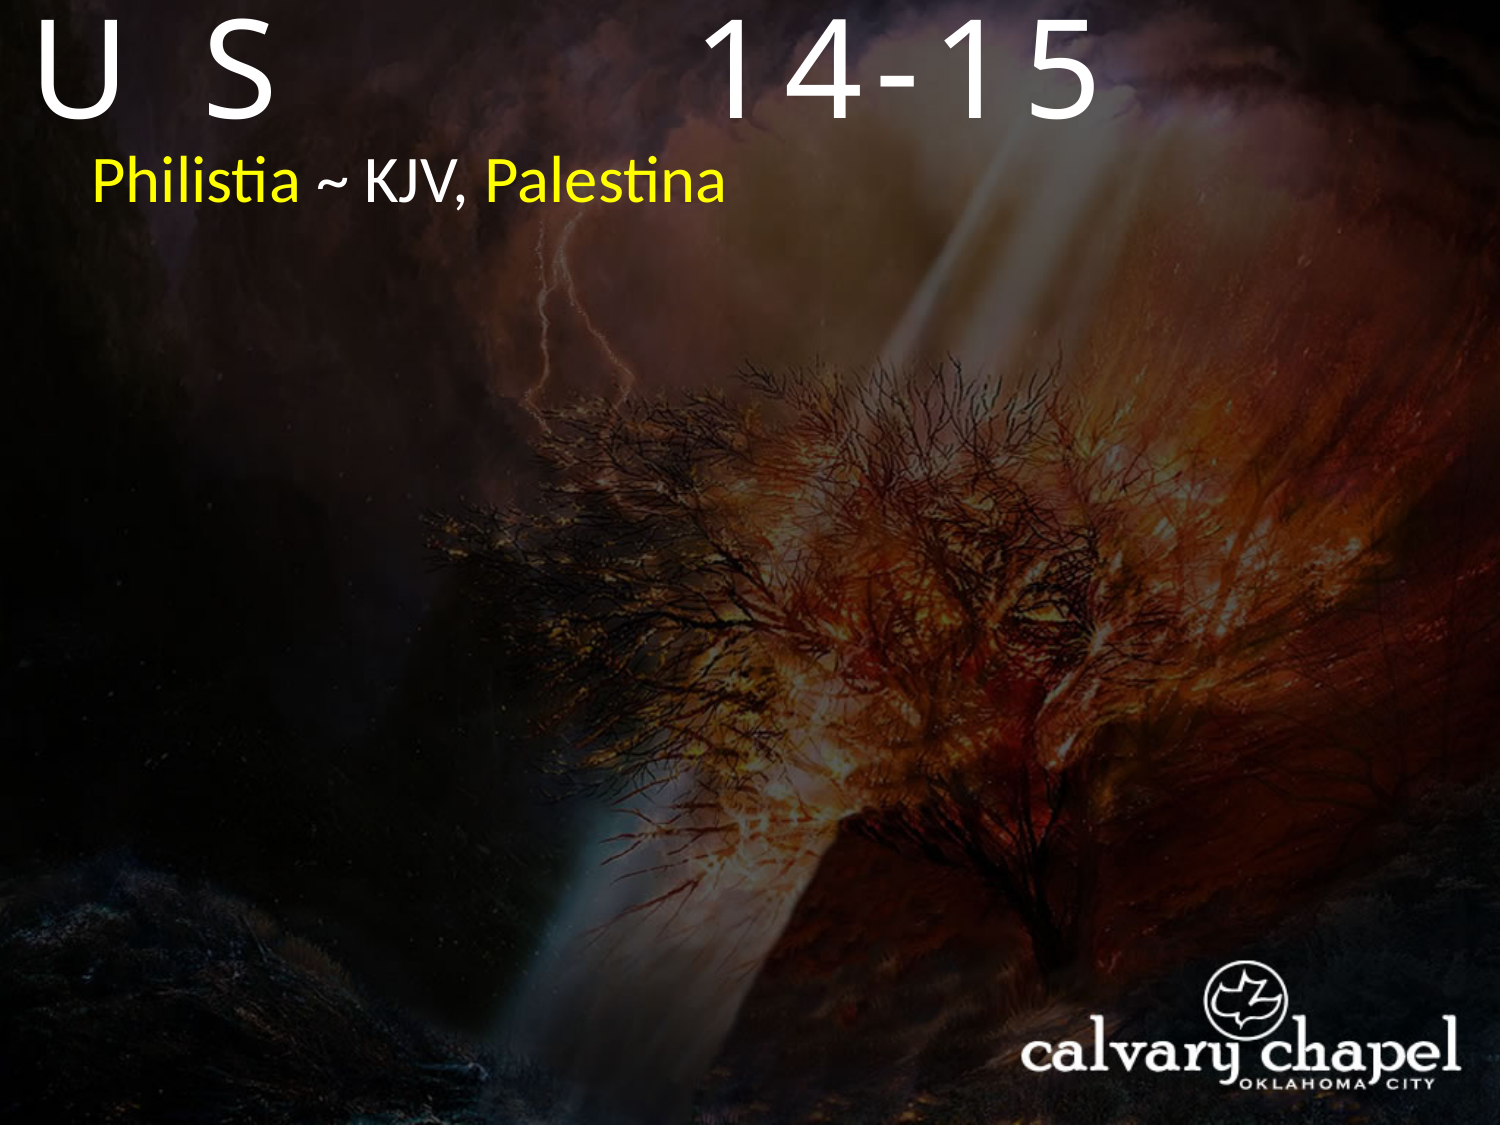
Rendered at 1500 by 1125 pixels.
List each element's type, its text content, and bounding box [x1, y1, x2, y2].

picture [0, 0, 1500, 1125]
text_box 14-15 [678, 0, 1118, 128]
text_box Philistia ~ KJV, Palestina [76, 128, 1428, 224]
text_box EXODUS [14, 0, 678, 156]
